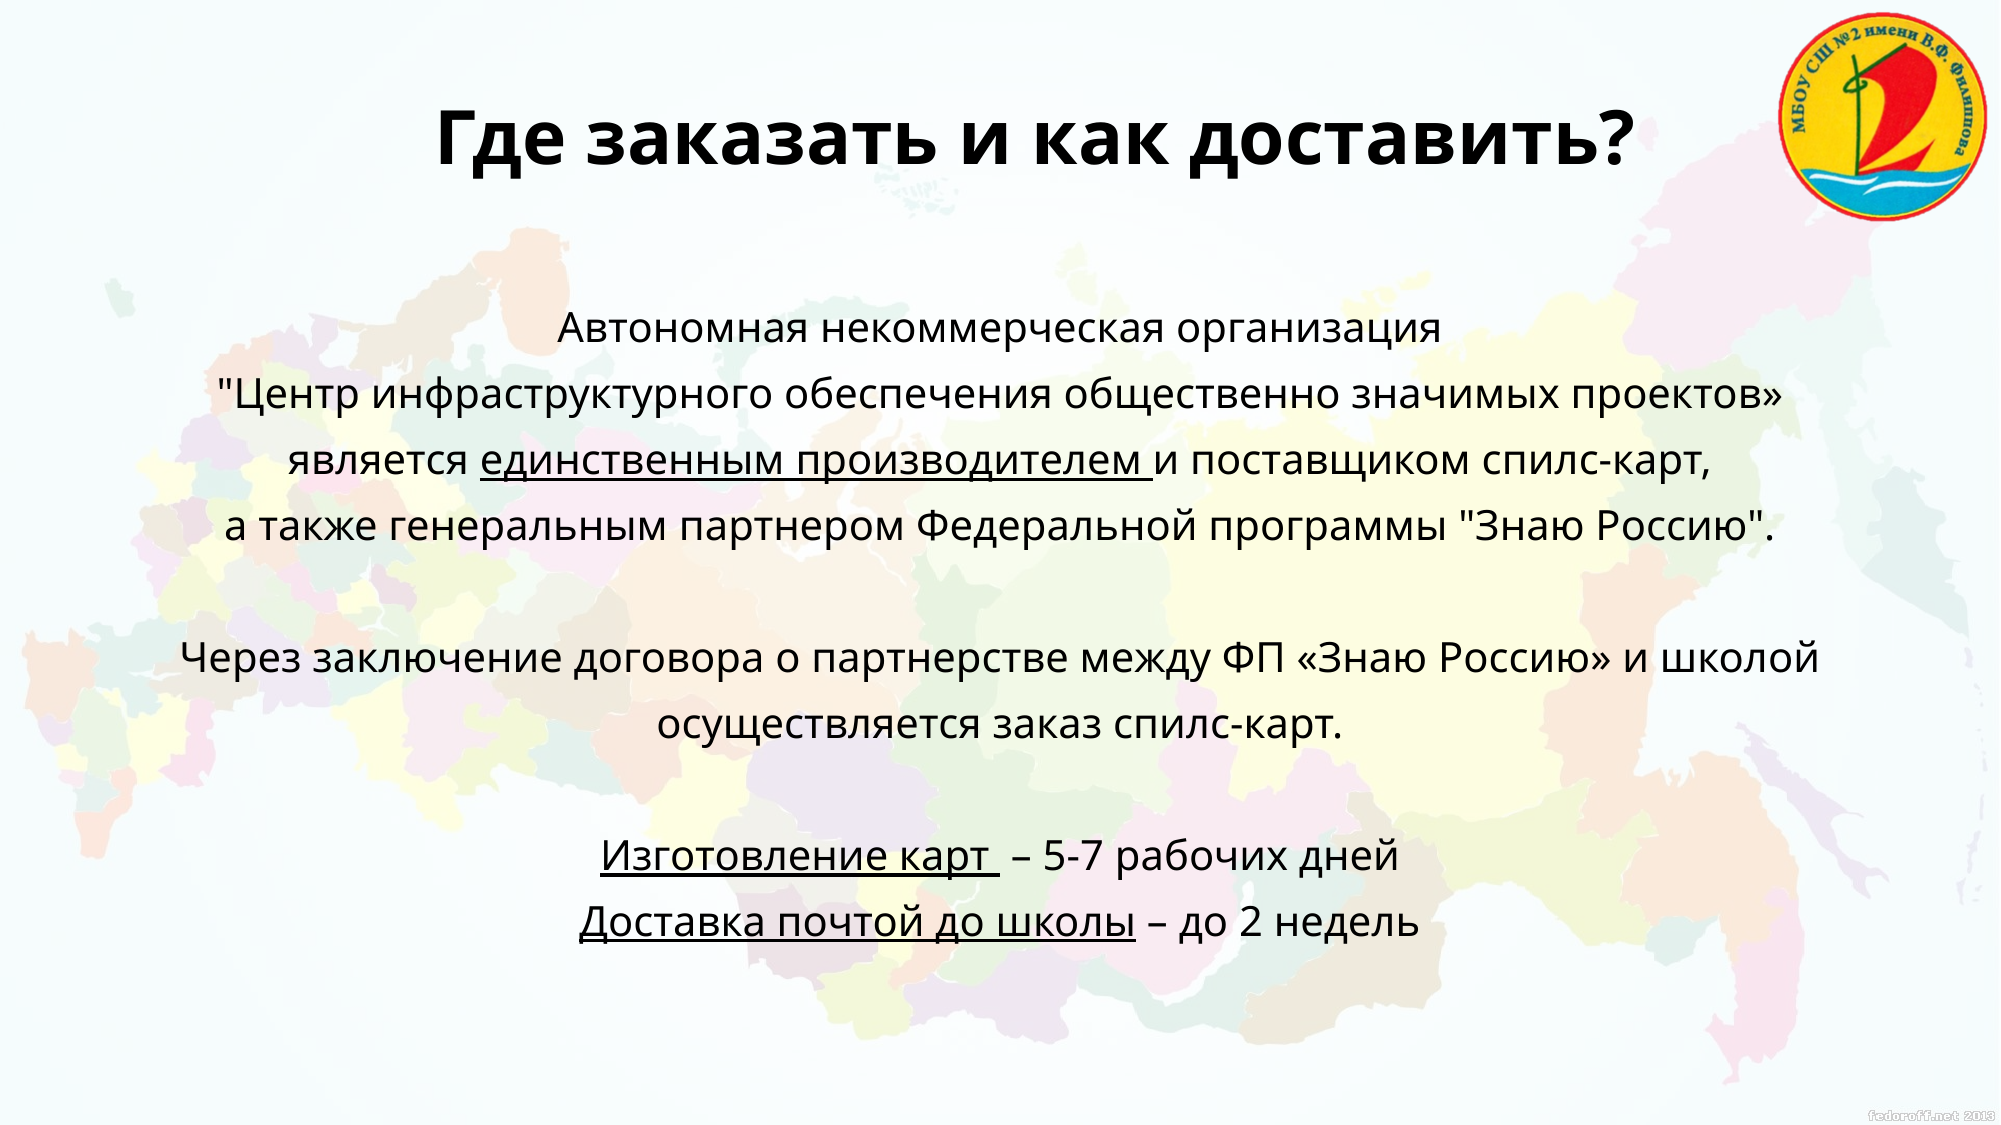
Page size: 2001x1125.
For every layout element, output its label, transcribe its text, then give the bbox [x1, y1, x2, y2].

list Автономная некоммерческая организация "Центр инфраструктурного обеспечения общественно значимых проектов» является единственным производителем и поставщиком спилс-карт, а также генеральным партнером Федеральной программы "Знаю Россию". Через заключение договора о партнерстве между ФП «Знаю Россию» и школой осуществляется заказ спилс-карт. Изготовление карт – 5-7 рабочих дней Доставка почтой до школы – до 2 недель [137, 299, 1863, 1014]
title Где заказать и как доставить? [266, 31, 1805, 249]
picture [1766, 0, 2000, 233]
